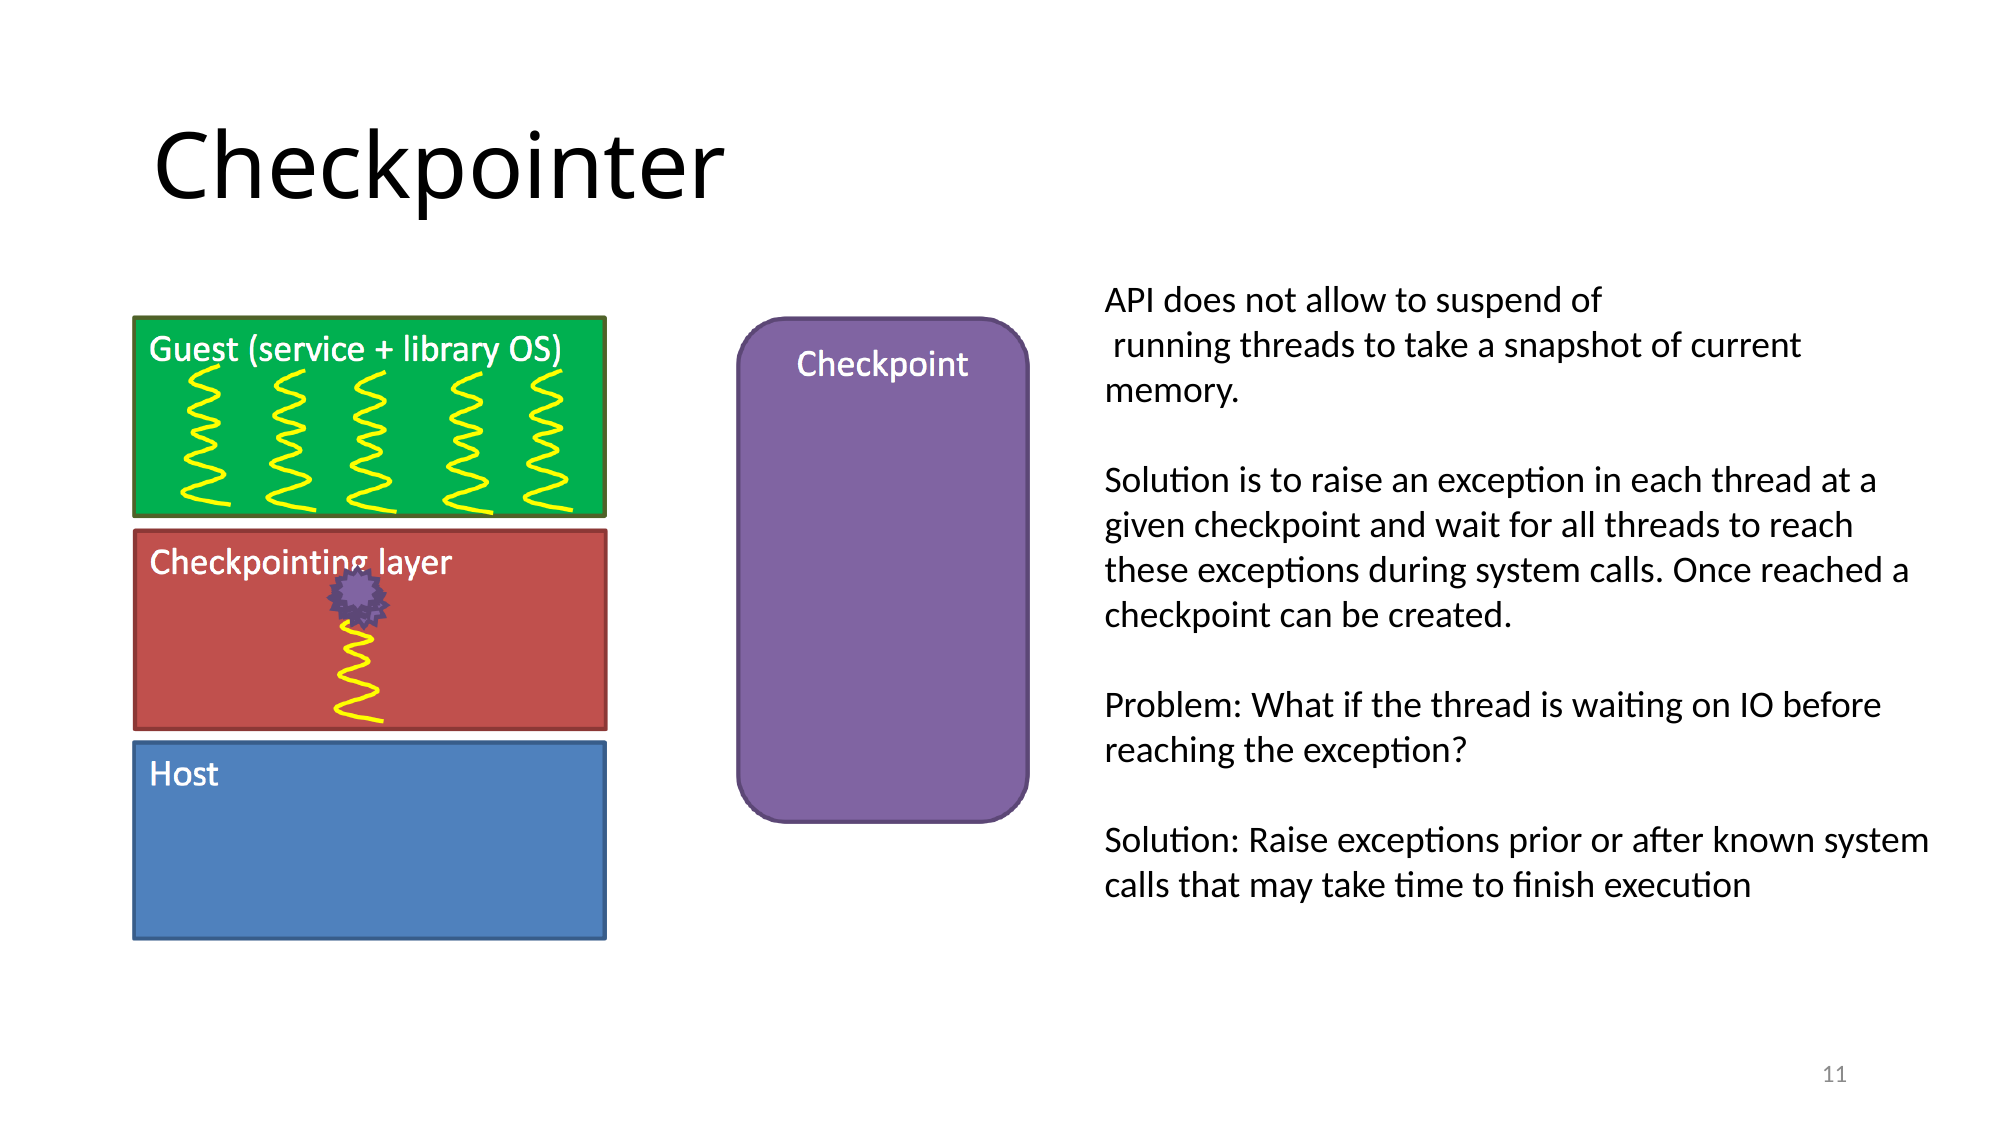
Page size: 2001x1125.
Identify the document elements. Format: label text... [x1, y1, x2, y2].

title Checkpointer [137, 59, 1863, 277]
text_box API does not allow to suspend of running threads to take a snapshot of current memory. Solution is to raise an exception in each thread at a given checkpoint and wait for all threads to reach these exceptions during system calls. Once reached a checkpoint can be created. Problem: What if the thread is waiting on IO before reaching the exception? Solution: Raise exceptions prior or after known system calls that may take time to finish execution [1089, 267, 1960, 958]
slide_number 11 [1412, 1042, 1863, 1103]
picture [40, 277, 1091, 985]
